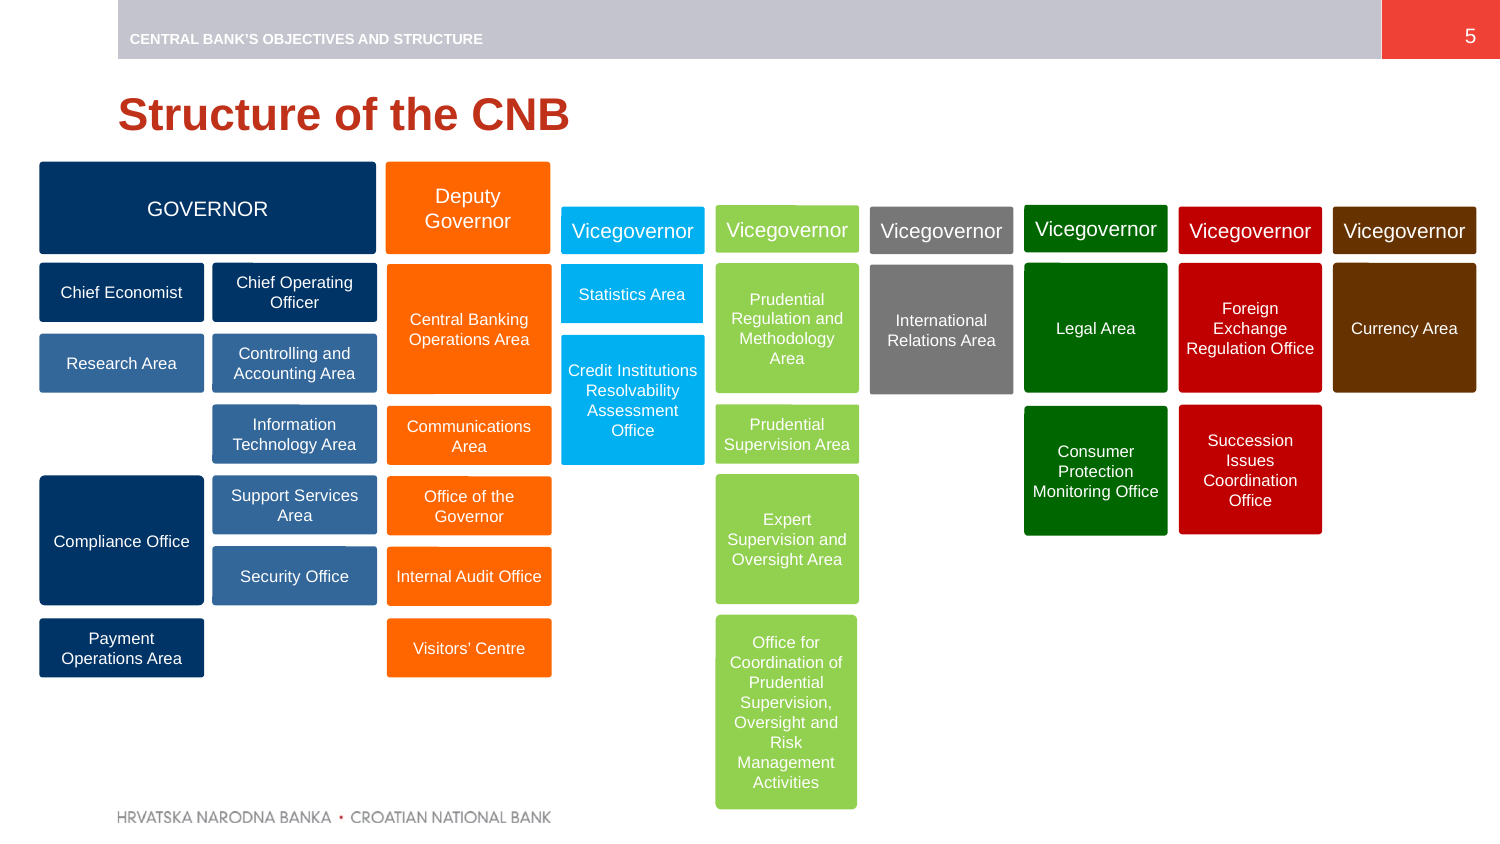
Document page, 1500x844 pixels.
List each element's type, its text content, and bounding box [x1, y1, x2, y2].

text_box International Relations Area [867, 262, 1016, 397]
text_box Consumer Protection Monitoring Office [1022, 403, 1170, 538]
text_box Deputy Governor [383, 159, 553, 257]
text_box Compliance Office [37, 473, 207, 608]
footer CENTRAL BANK’S OBJECTIVES AND STRUCTURE [118, 0, 1382, 59]
text_box Information Technology Area [210, 402, 380, 466]
picture [117, 811, 551, 823]
text_box Communications Area [384, 403, 554, 467]
text_box Vicegovernor [1022, 202, 1170, 255]
text_box Visitors’ Centre [384, 616, 554, 680]
text_box Vicegovernor [1330, 204, 1479, 257]
text_box Research Area [37, 331, 207, 395]
text_box GOVERNOR [37, 159, 379, 257]
text_box Foreign Exchange Regulation Office [1176, 260, 1325, 395]
text_box Payment Operations Area [37, 616, 207, 680]
text_box Office for Coordination of Prudential Supervision, Oversight and Risk Management Activities [713, 612, 860, 812]
text_box Vicegovernor [1176, 204, 1325, 257]
text_box Vicegovernor [867, 204, 1016, 257]
text_box Credit Institutions Resolvability Assessment Office [559, 332, 707, 467]
text_box Succession Issues Coordination Office [1176, 402, 1325, 537]
text_box Controlling and Accounting Area [210, 331, 380, 395]
slide_number 5 [1382, 0, 1477, 59]
text_box Security Office [210, 544, 380, 608]
text_box Currency Area [1330, 260, 1479, 395]
text_box Chief Economist [37, 260, 207, 324]
text_box Prudential Regulation and Methodology Area [713, 261, 862, 396]
text_box Central Banking Operations Area [384, 261, 554, 397]
text_box Chief Operating Officer [210, 260, 380, 324]
text_box Support Services Area [210, 473, 380, 537]
text_box Statistics Area [559, 261, 706, 326]
text_box Vicegovernor [559, 204, 707, 257]
text_box Expert Supervision and Oversight Area [713, 471, 862, 607]
text_box Legal Area [1022, 260, 1170, 395]
text_box Internal Audit Office [384, 544, 554, 608]
text_box Vicegovernor [713, 203, 862, 255]
text_box Office of the Governor [384, 474, 554, 538]
text_box Prudential Supervision Area [713, 402, 862, 466]
title Structure of the CNB [117, 88, 1382, 142]
